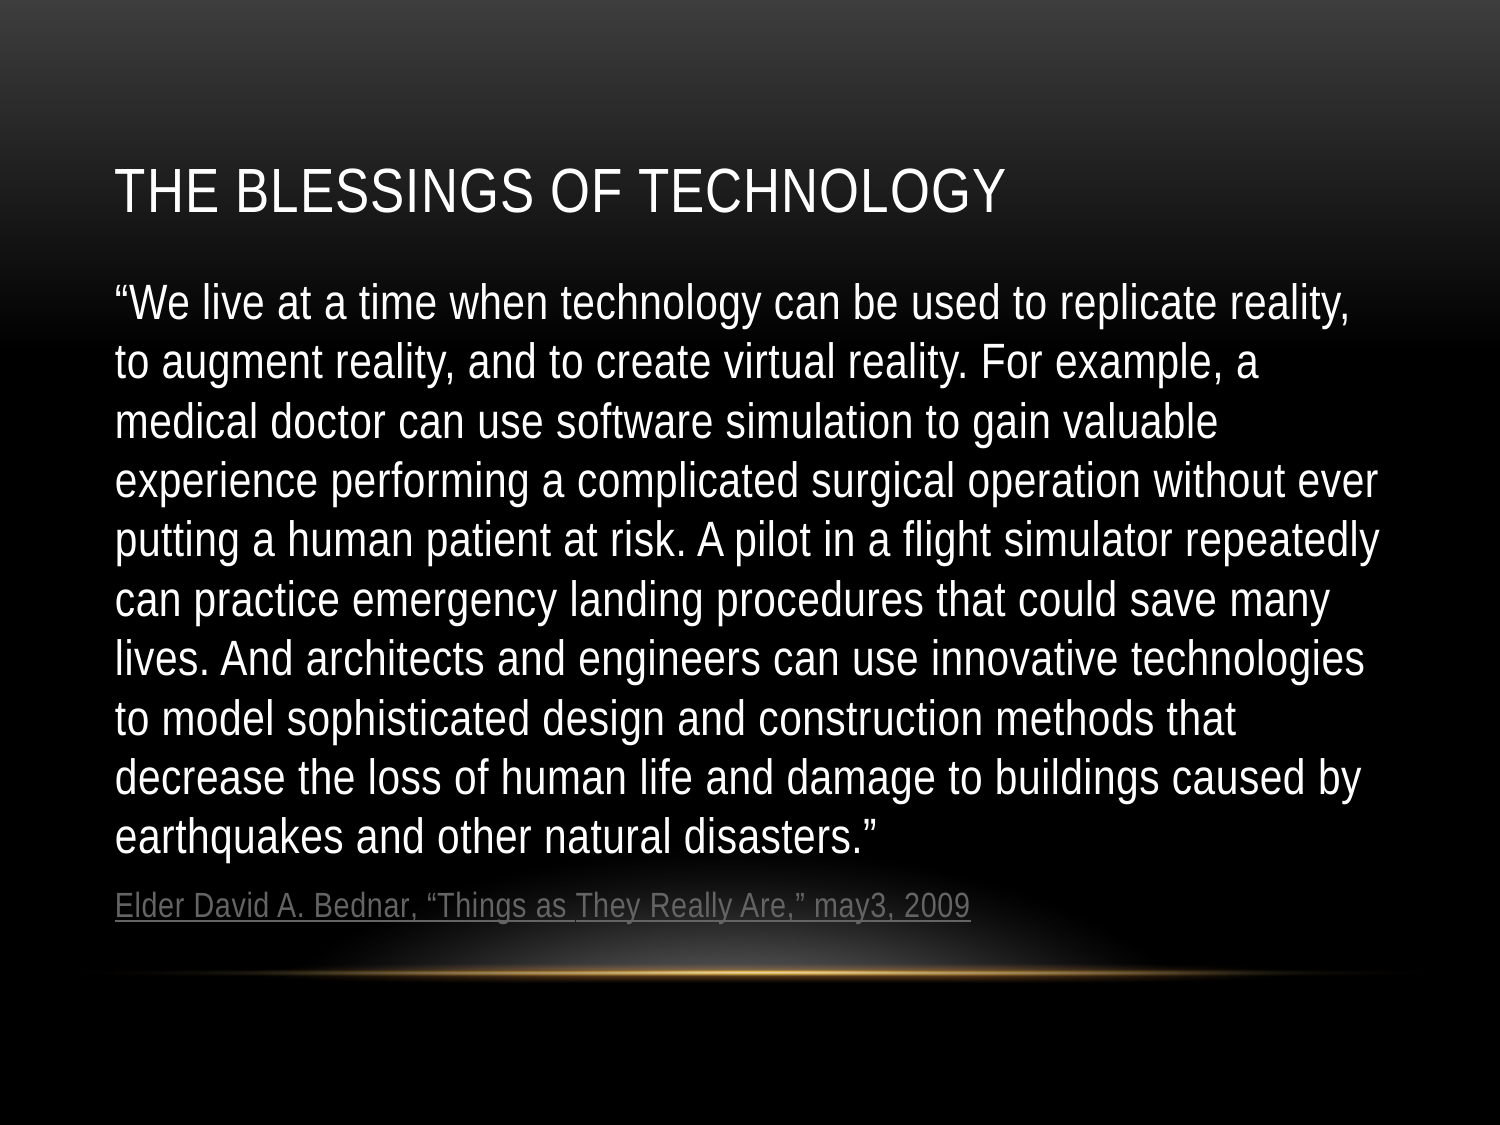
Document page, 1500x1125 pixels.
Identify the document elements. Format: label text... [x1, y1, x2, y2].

picture [0, 0, 1500, 1125]
list “We live at a time when technology can be used to replicate reality, to augment reality, and to create virtual reality. For example, a medical doctor can use software simulation to gain valuable experience performing a complicated surgical operation without ever putting a human patient at risk. A pilot in a flight simulator repeatedly can practice emergency landing procedures that could save many lives. And architects and engineers can use innovative technologies to model sophisticated design and construction methods that decrease the loss of human life and damage to buildings caused by earthquakes and other natural disasters.” Elder David A. Bednar, “Things as They Really Are,” may3, 2009 [99, 262, 1400, 938]
title The blessings of technology [99, 45, 1400, 233]
